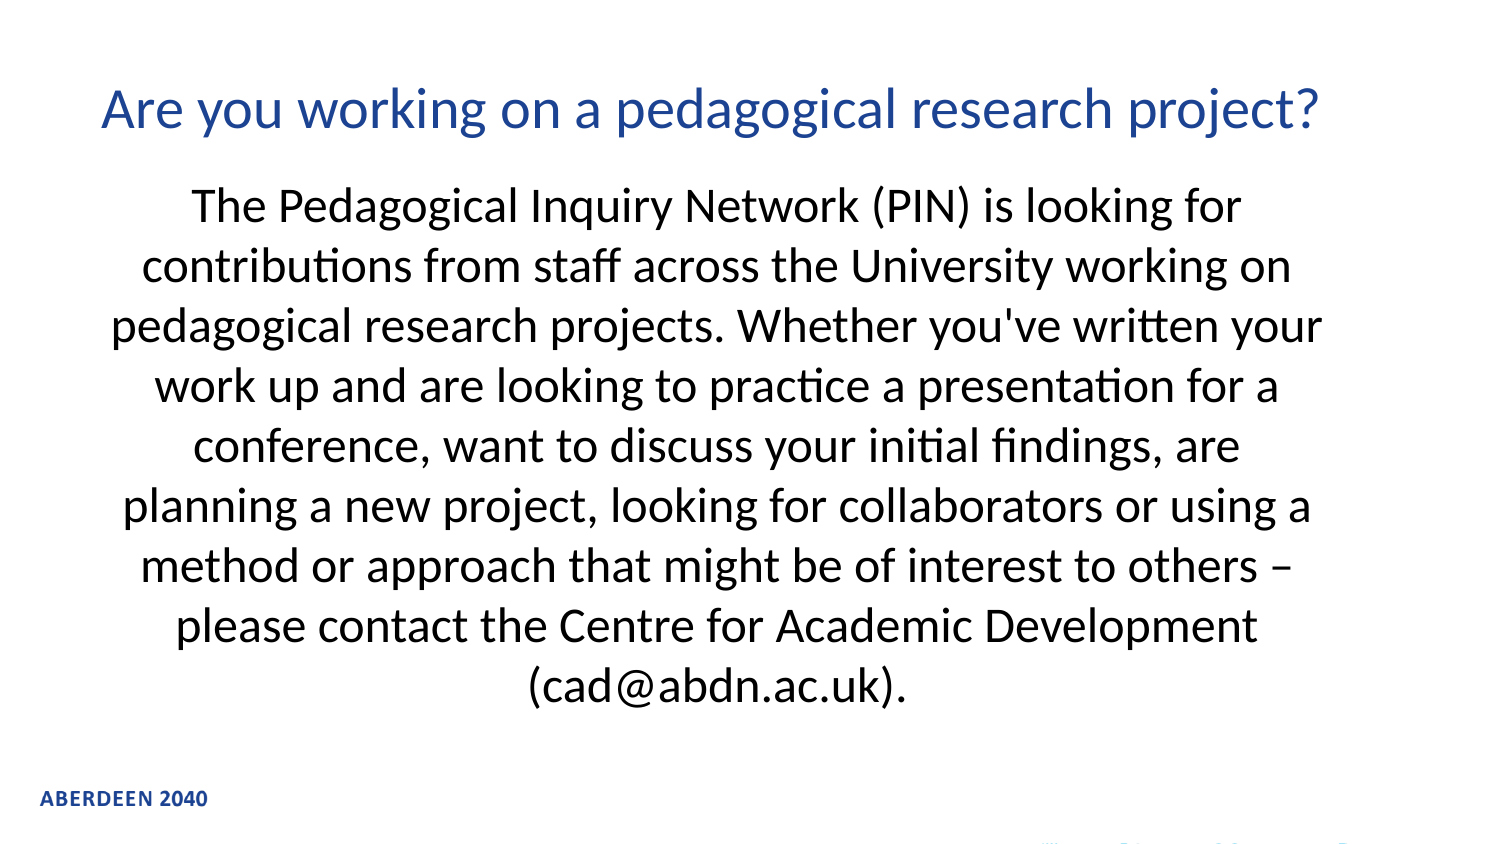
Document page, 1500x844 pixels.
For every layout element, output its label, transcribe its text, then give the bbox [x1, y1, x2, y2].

text_box Are you working on a pedagogical research project? [86, 63, 1383, 148]
text_box The Pedagogical Inquiry Network (PIN) is looking for contributions from staff across the University working on pedagogical research projects. Whether you've written your work up and are looking to practice a presentation for a conference, want to discuss your initial findings, are planning a new project, looking for collaborators or using a method or approach that might be of interest to others – please contact the Centre for Academic Development (cad@abdn.ac.uk). [86, 165, 1348, 721]
